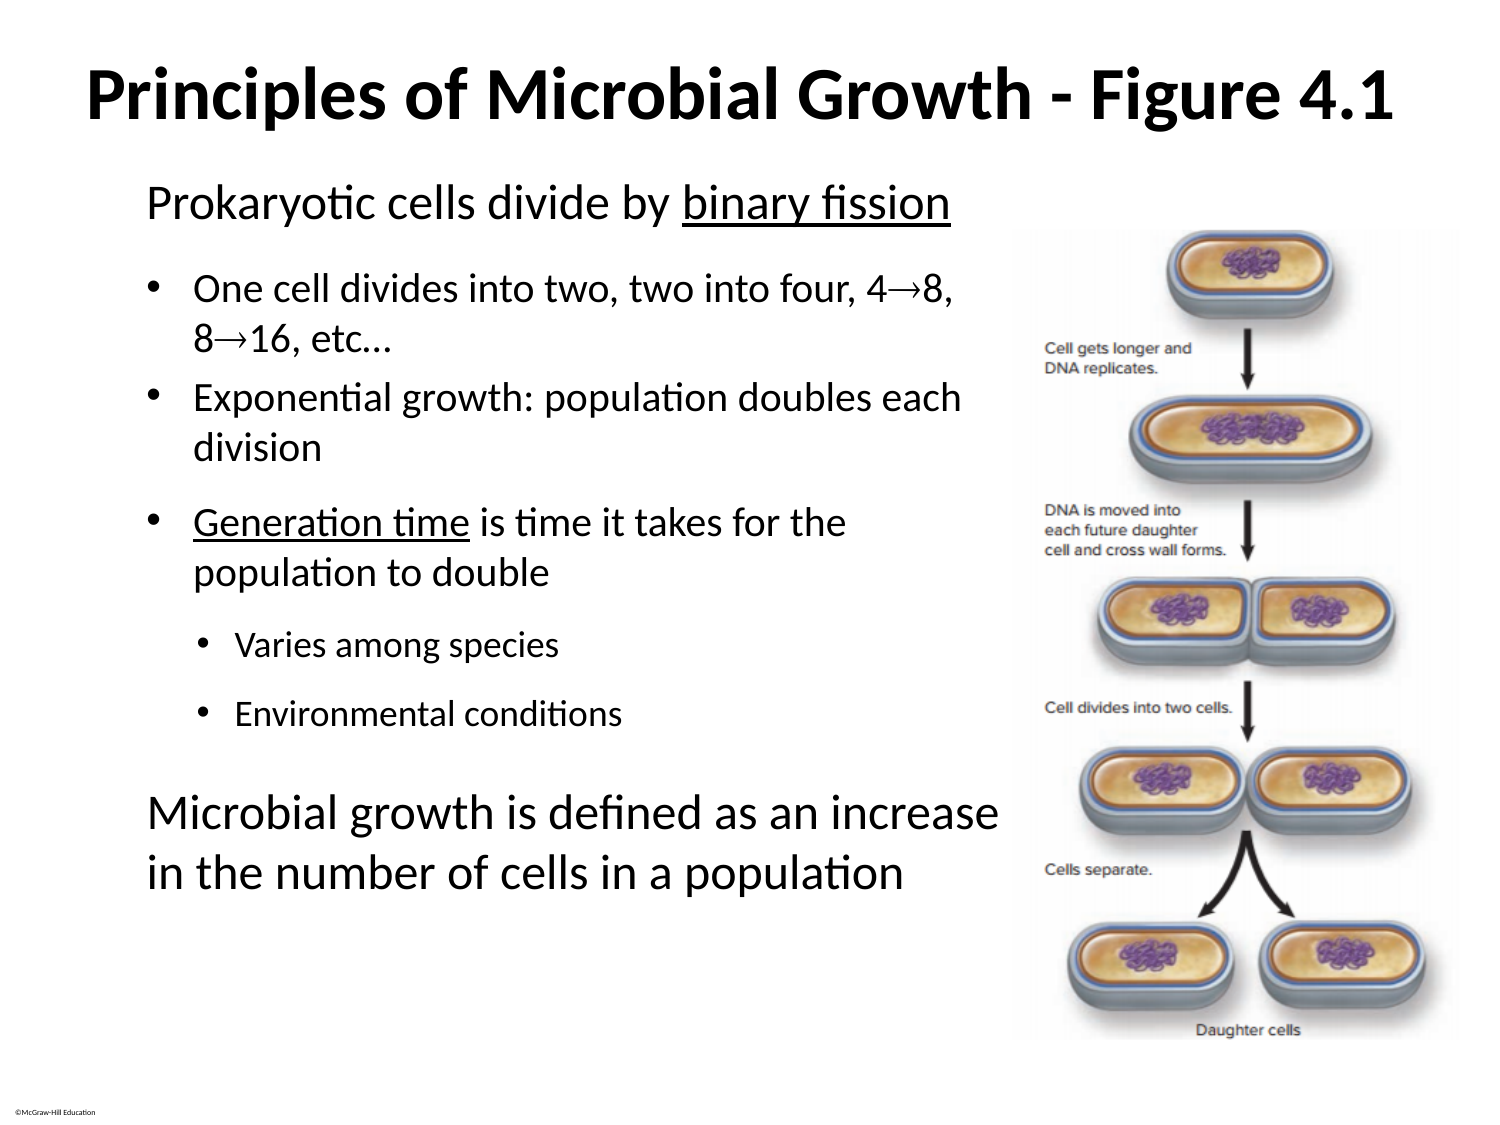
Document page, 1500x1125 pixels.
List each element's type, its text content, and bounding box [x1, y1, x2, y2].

list Prokaryotic cells divide by binary fission One cell divides into two, two into four, 48, 816, etc… Exponential growth: population doubles each division Generation time is time it takes for the population to double Varies among species Environmental conditions [131, 162, 1010, 750]
picture [1012, 162, 1460, 1054]
list Microbial growth is defined as an increase in the number of cells in a population [131, 771, 1007, 919]
title Principles of Microbial Growth - Figure 4.1 [38, 37, 1462, 173]
